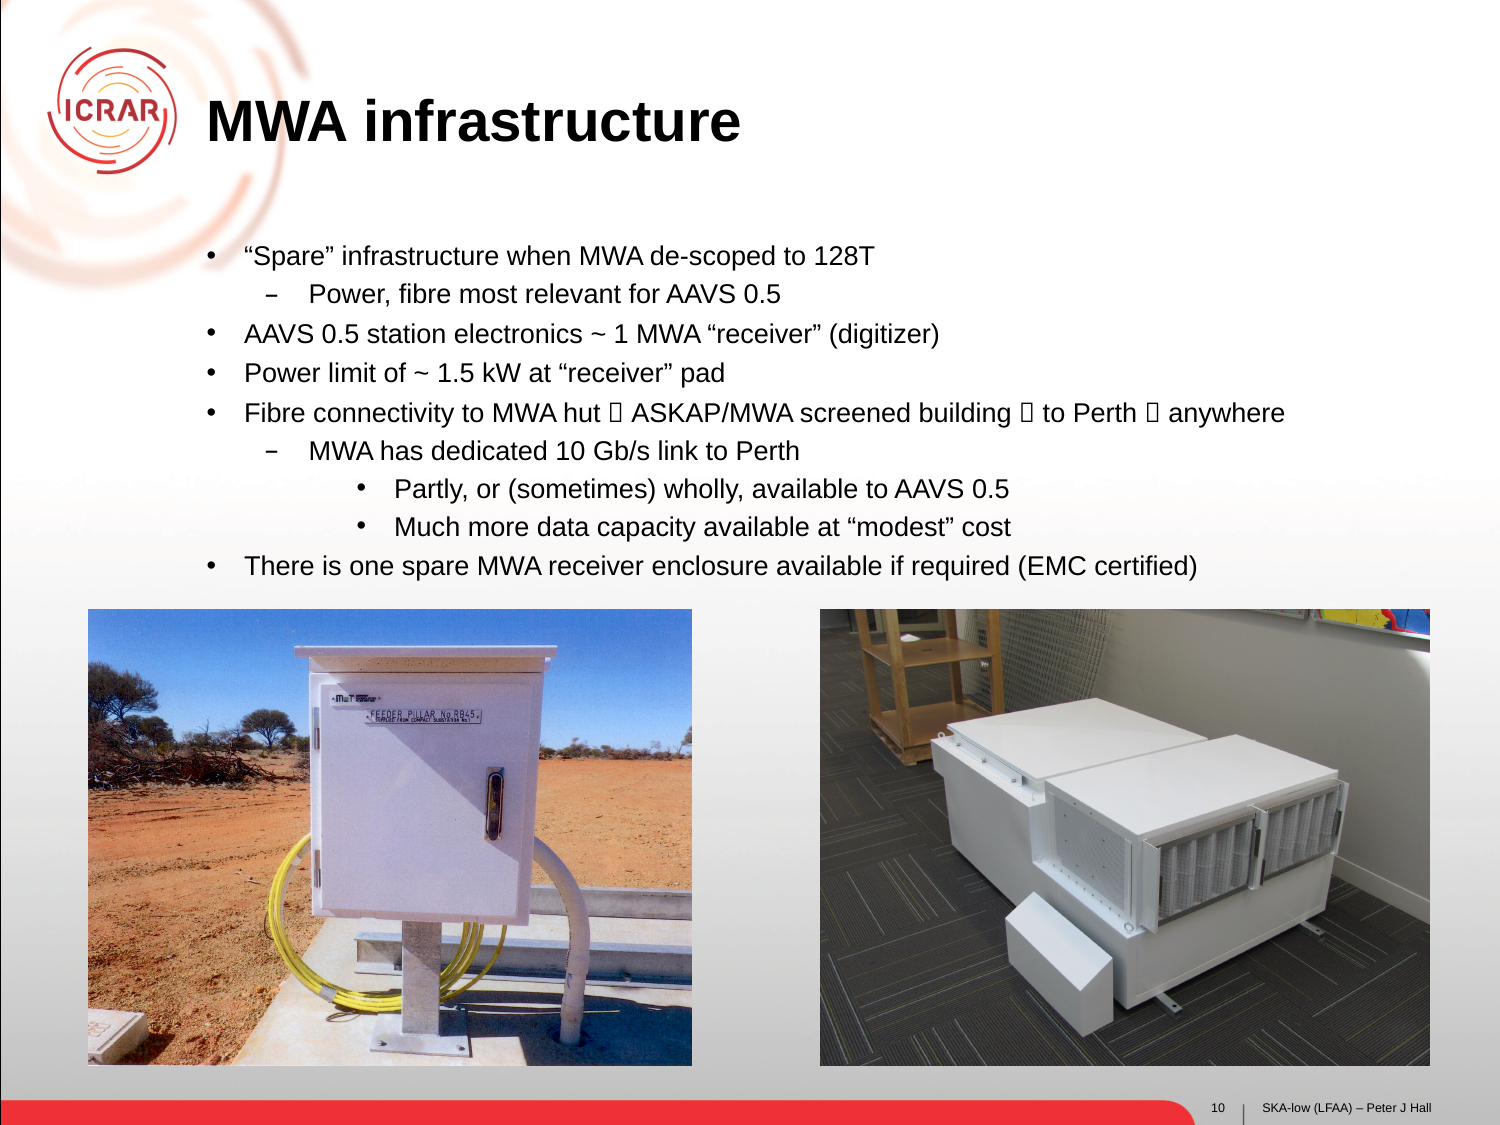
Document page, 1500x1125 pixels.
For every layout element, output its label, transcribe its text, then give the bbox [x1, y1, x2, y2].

footer SKA-low (LFAA) – Peter J Hall [1262, 1100, 1500, 1125]
title MWA infrastructure [206, 88, 1488, 231]
picture [0, 0, 1500, 1125]
slide_number 9 [1162, 1100, 1225, 1125]
list “Spare” infrastructure when MWA de-scoped to 128T Power, fibre most relevant for AAVS 0.5 AAVS 0.5 station electronics ~ 1 MWA “receiver” (digitizer) Power limit of ~ 1.5 kW at “receiver” pad Fibre connectivity to MWA hut  ASKAP/MWA screened building  to Perth  anywhere MWA has dedicated 10 Gb/s link to Perth Partly, or (sometimes) wholly, available to AAVS 0.5 Much more data capacity available at “modest” cost There is one spare MWA receiver enclosure available if required (EMC certified) [206, 231, 1488, 935]
